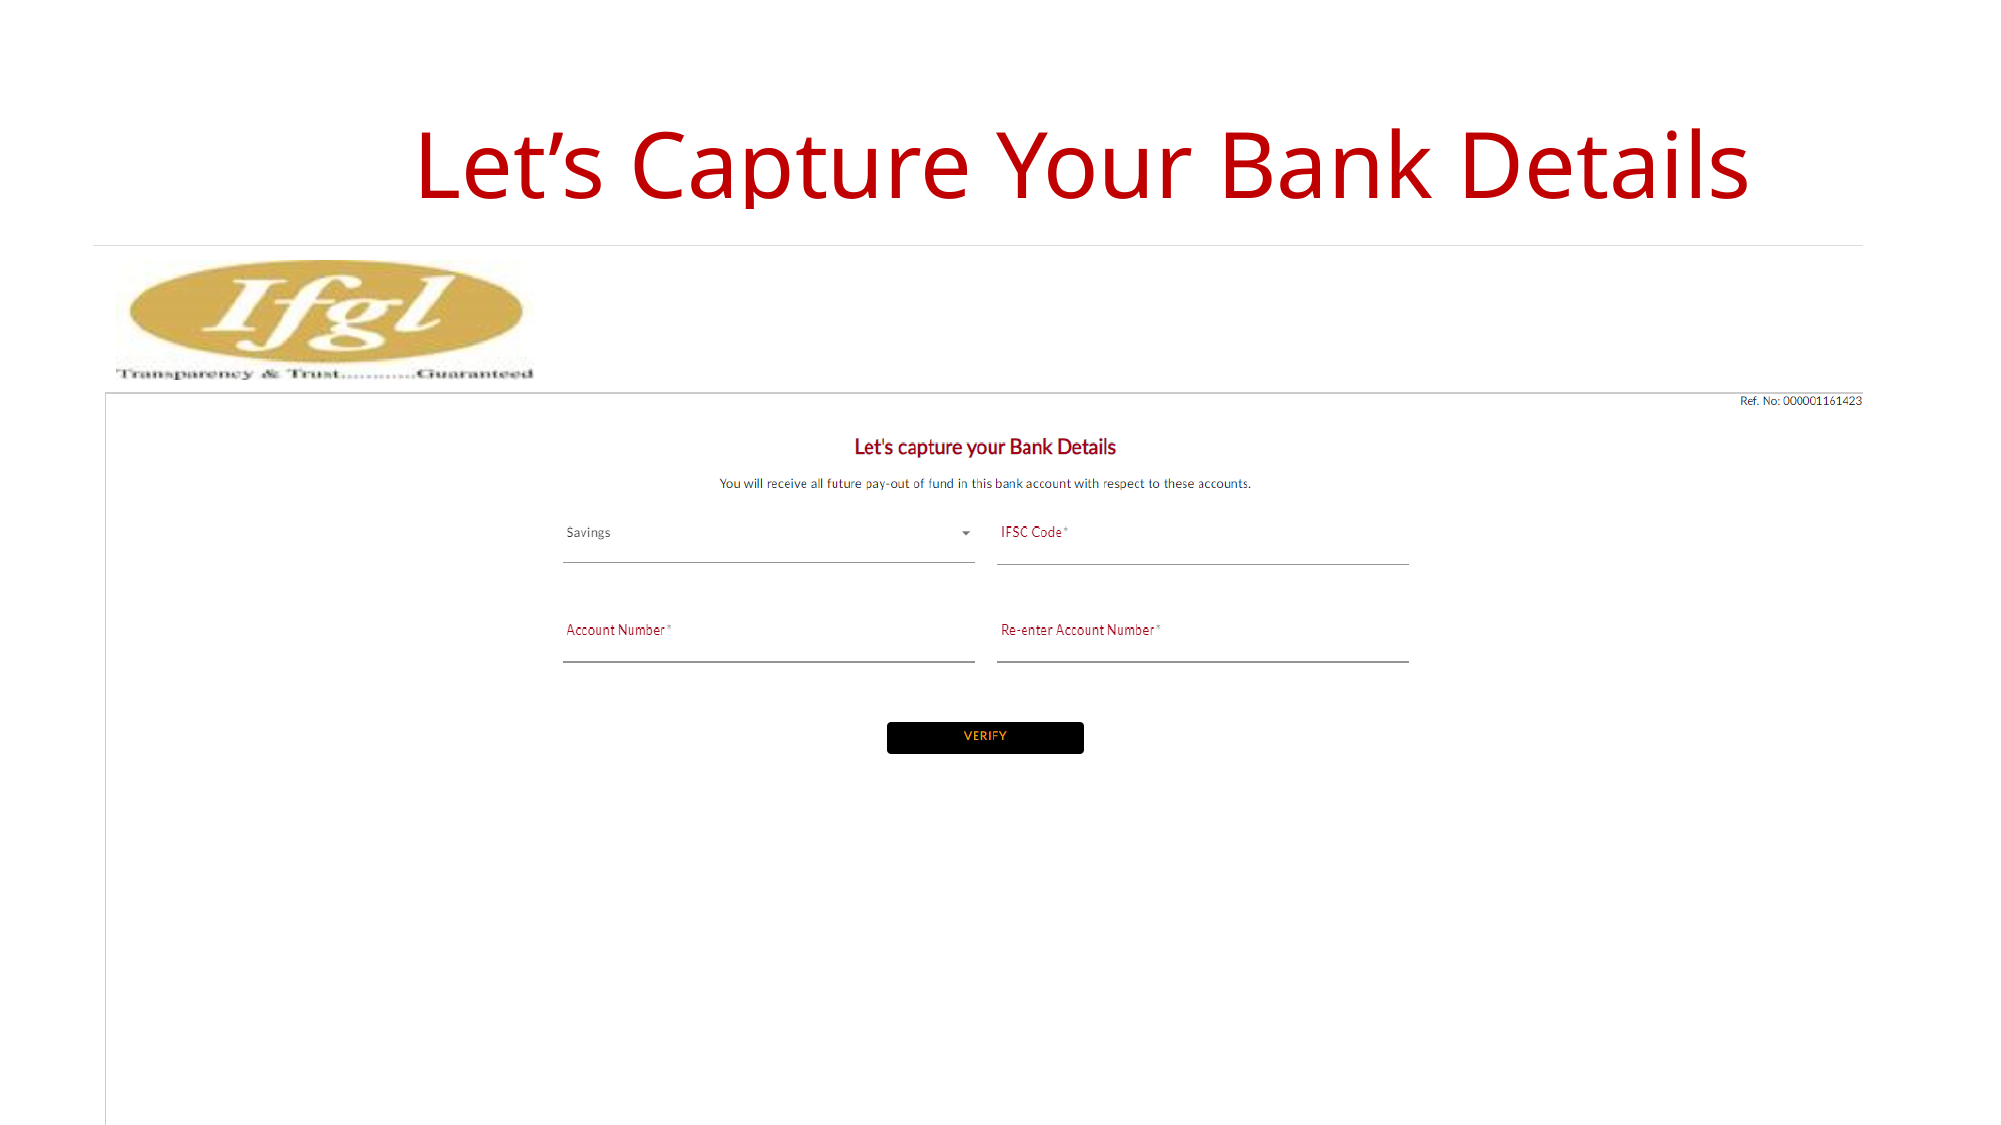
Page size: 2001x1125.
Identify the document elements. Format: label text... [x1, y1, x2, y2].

title Let’s Capture Your Bank Details [137, 59, 1863, 209]
picture [93, 209, 1863, 1125]
